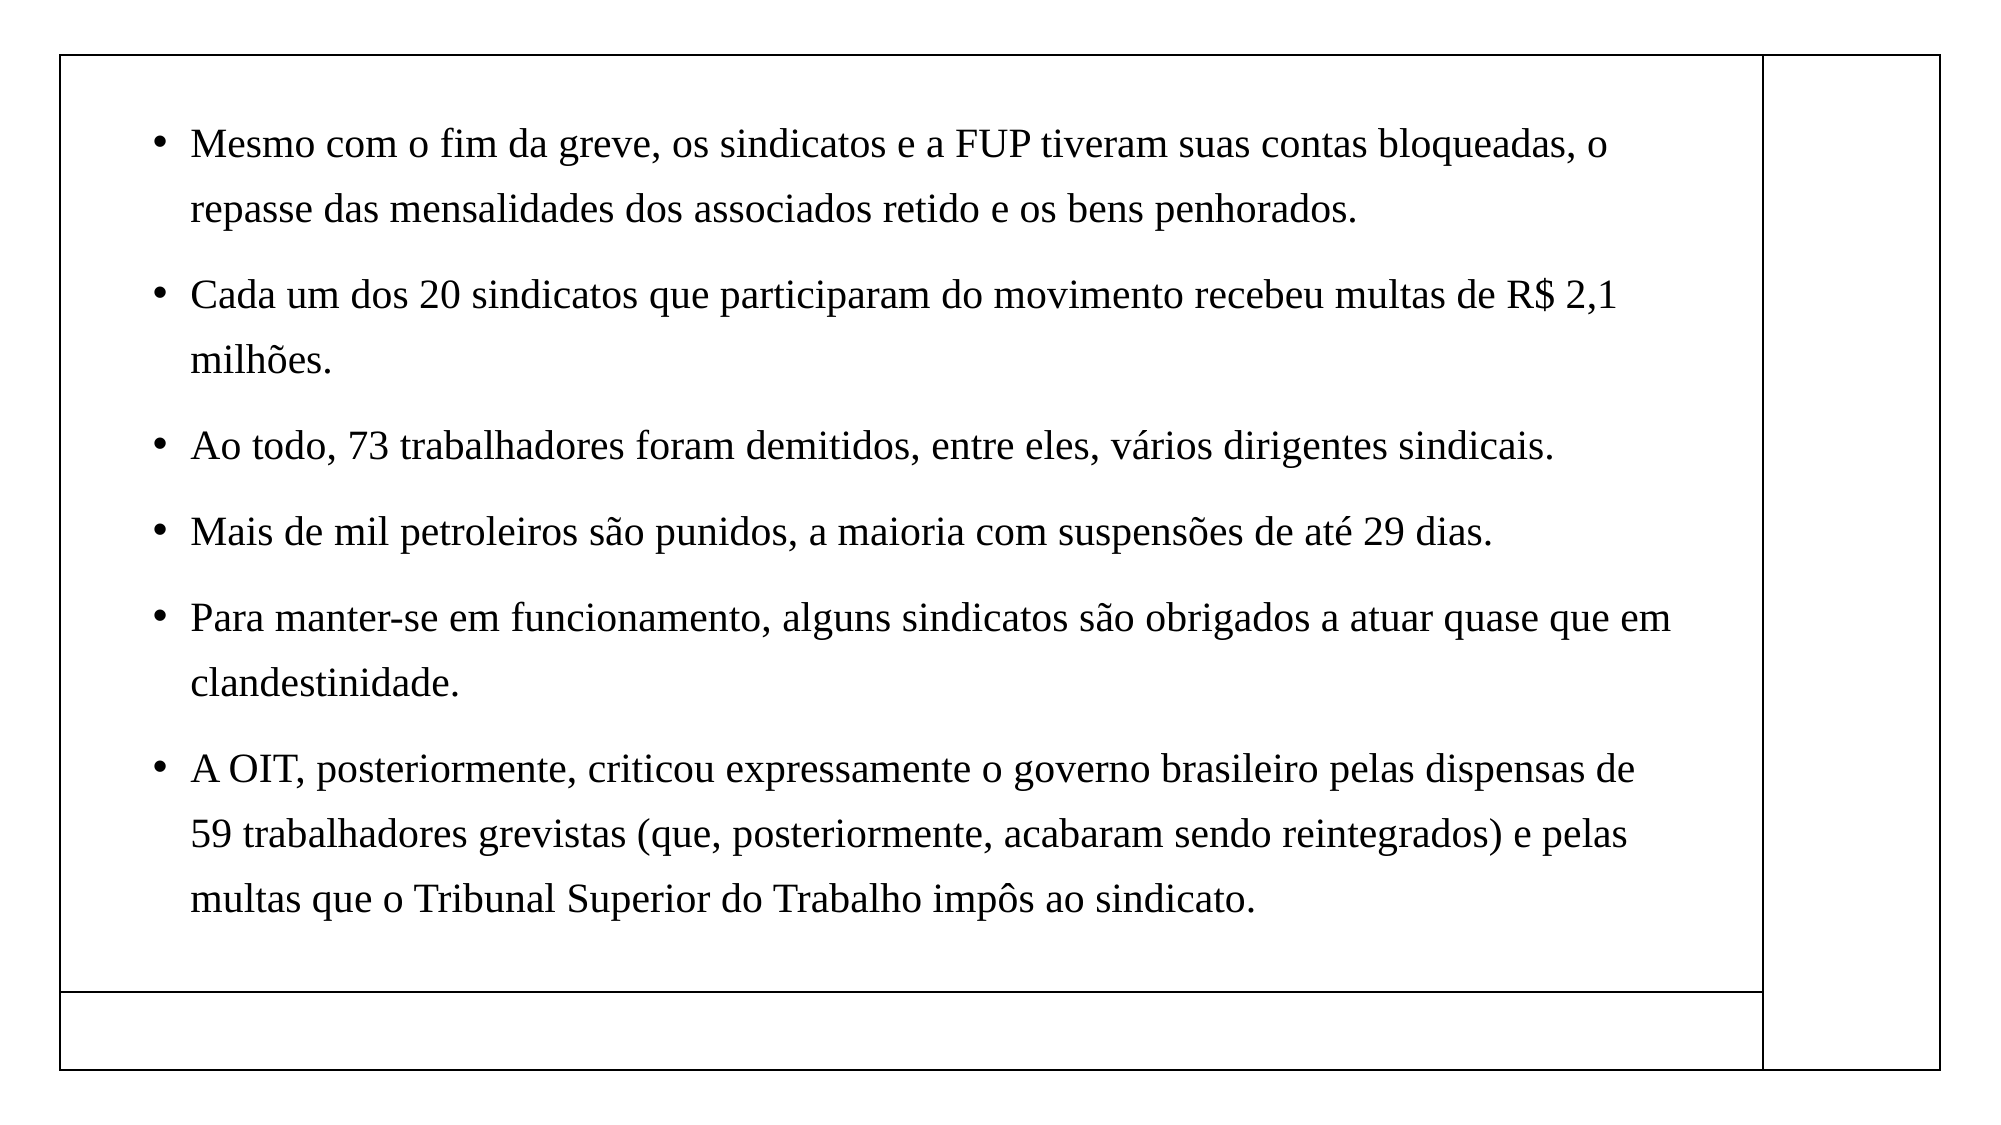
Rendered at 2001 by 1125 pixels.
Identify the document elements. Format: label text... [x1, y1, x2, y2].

list Mesmo com o fim da greve, os sindicatos e a FUP tiveram suas contas bloqueadas, o repasse das mensalidades dos associados retido e os bens penhorados. Cada um dos 20 sindicatos que participaram do movimento recebeu multas de R$ 2,1 milhões. Ao todo, 73 trabalhadores foram demitidos, entre eles, vários dirigentes sindicais. Mais de mil petroleiros são punidos, a maioria com suspensões de até 29 dias. Para manter-se em funcionamento, alguns sindicatos são obrigados a atuar quase que em clandestinidade. A OIT, posteriormente, criticou expressamente o governo brasileiro pelas dispensas de 59 trabalhadores grevistas (que, posteriormente, acabaram sendo reintegrados) e pelas multas que o Tribunal Superior do Trabalho impôs ao sindicato. [138, 93, 1695, 959]
